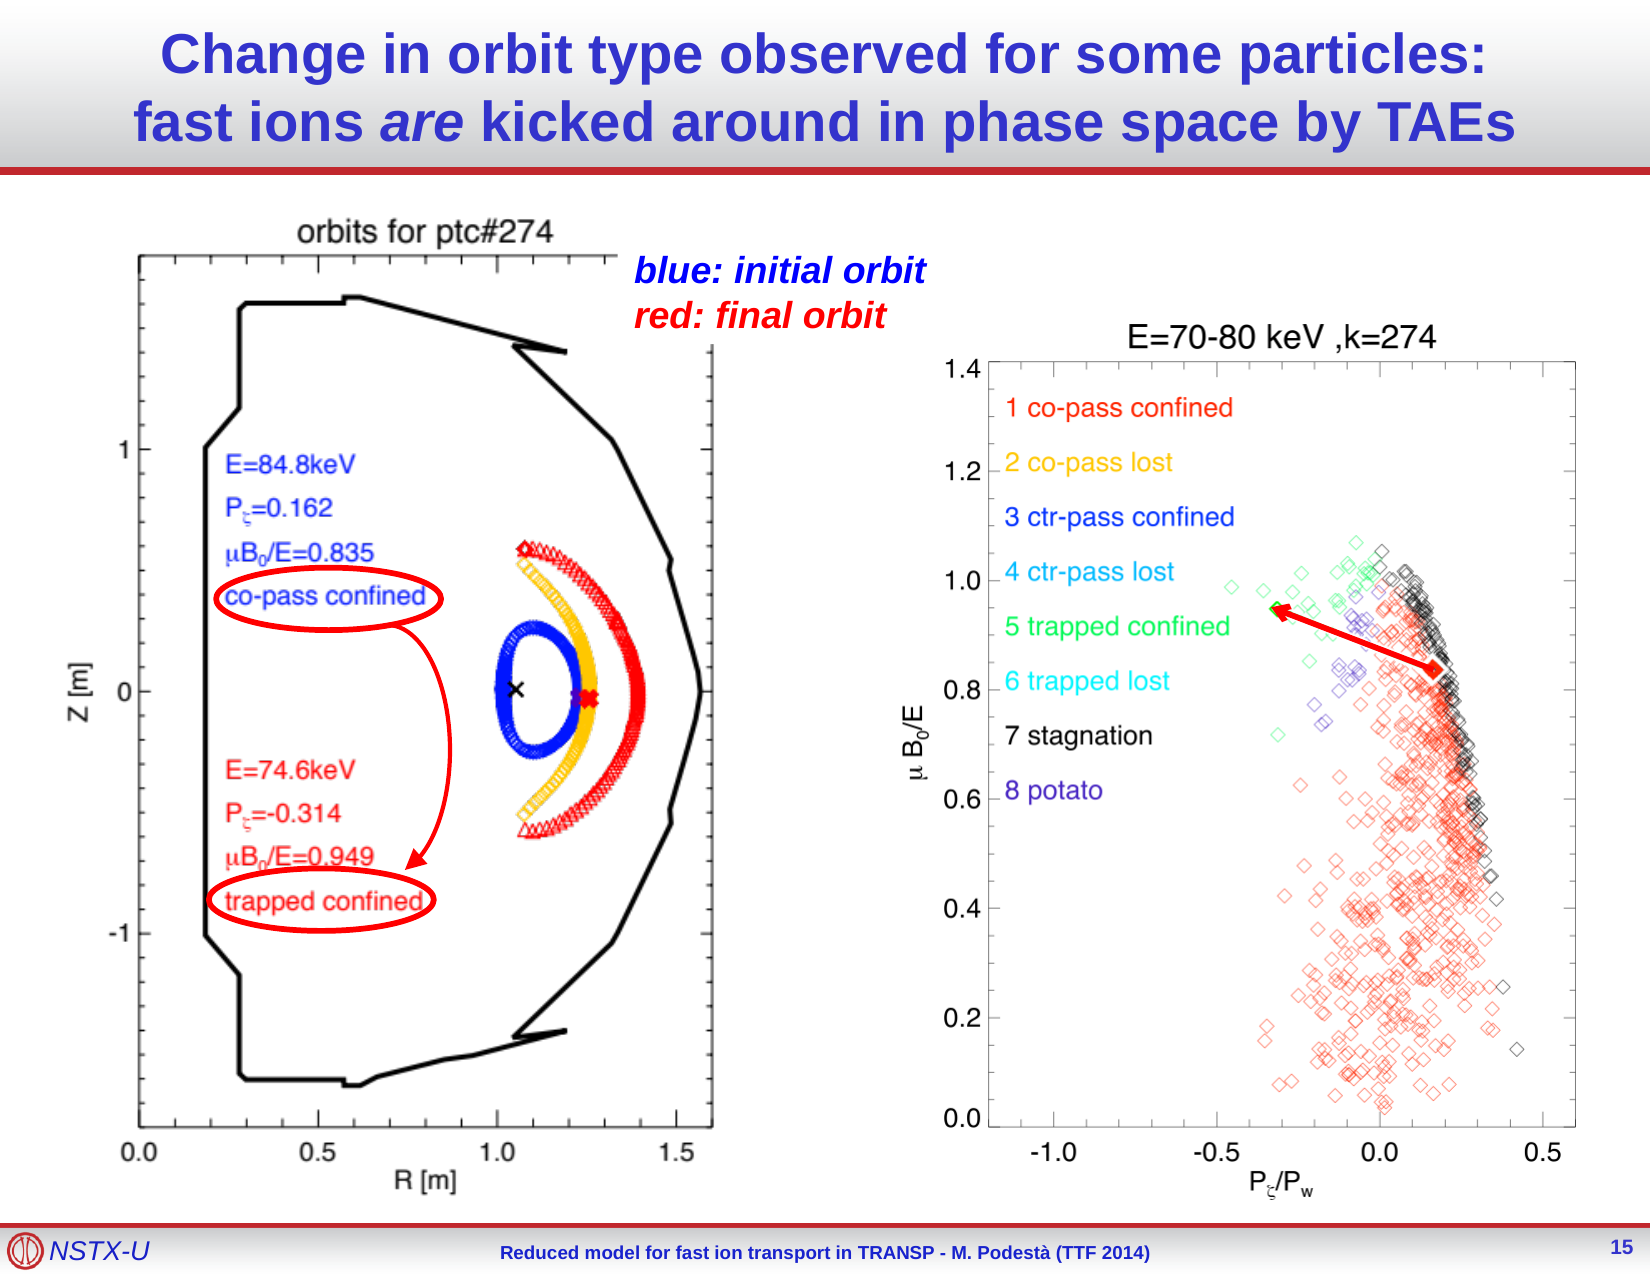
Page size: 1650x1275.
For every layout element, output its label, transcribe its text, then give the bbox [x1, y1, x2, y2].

picture [0, 212, 751, 1213]
picture [0, 1223, 1650, 1275]
title Change in orbit type observed for some particles: fast ions are kicked around in phase space by TAEs [0, 0, 1650, 171]
text_box blue: initial orbit red: final orbit [754, 237, 944, 345]
picture [896, 318, 1588, 1204]
slide_number 15 [1512, 1232, 1650, 1262]
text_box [1270, 606, 1434, 670]
